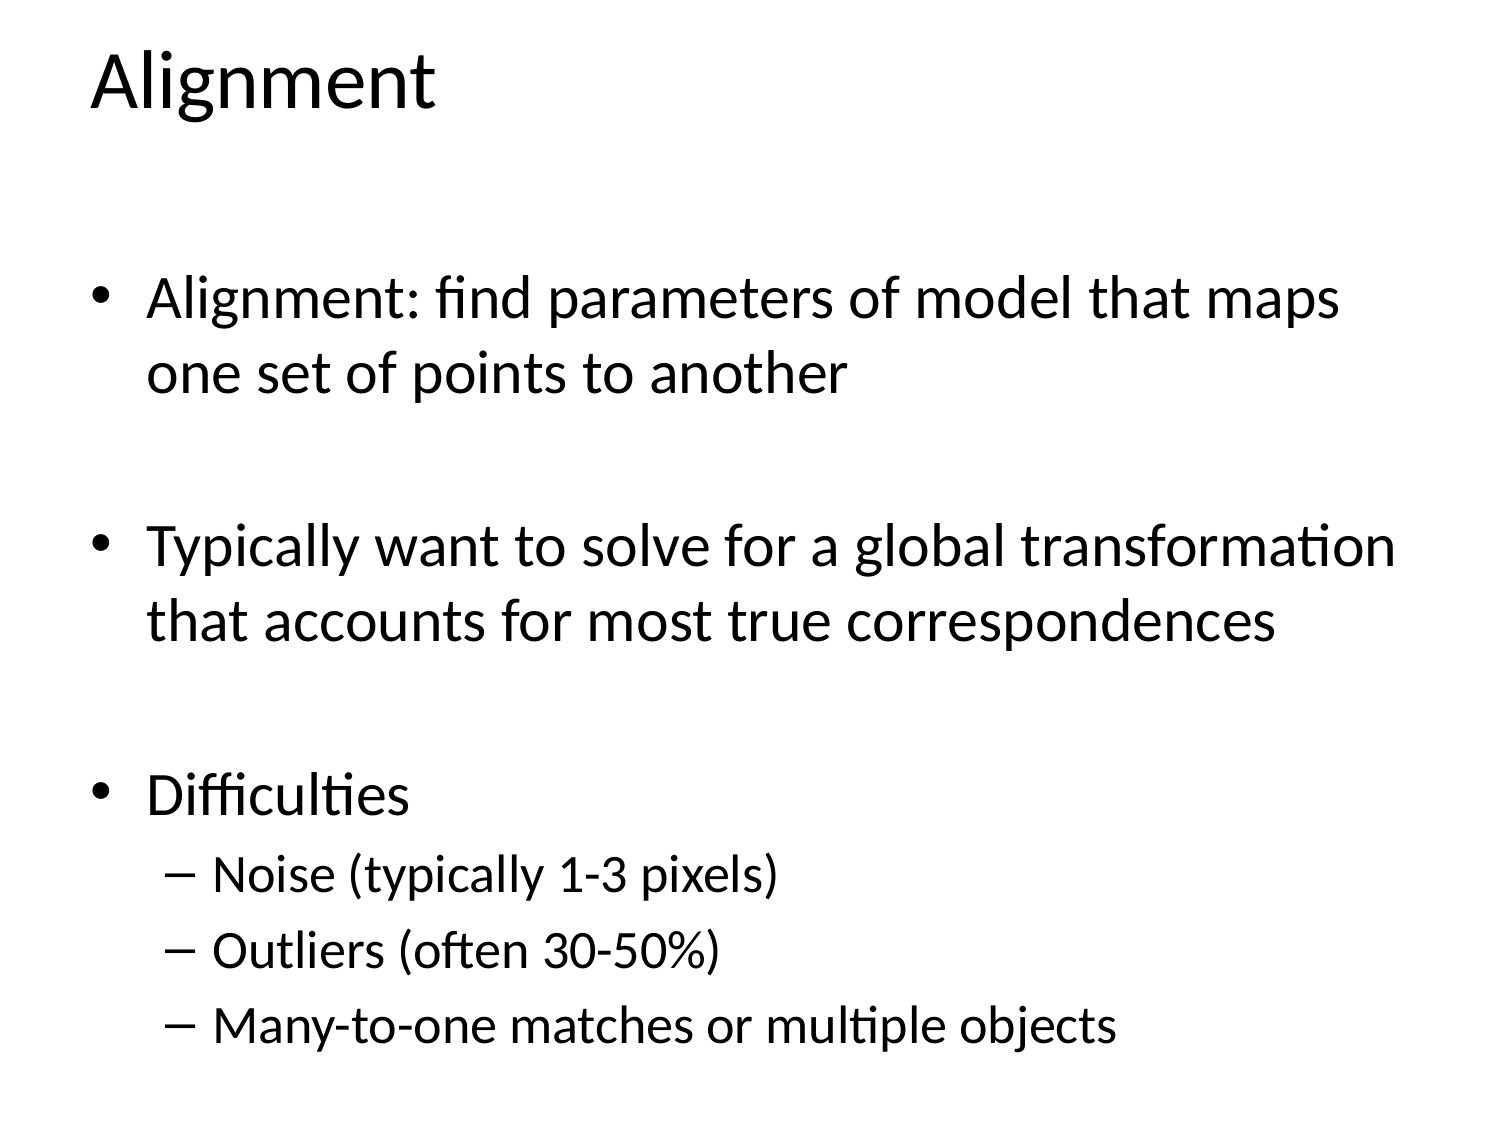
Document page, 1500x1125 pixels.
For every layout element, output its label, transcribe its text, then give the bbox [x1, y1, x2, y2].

title Alignment [74, 0, 1426, 151]
list Alignment: find parameters of model that maps one set of points to another Typically want to solve for a global transformation that accounts for most true correspondences Difficulties Noise (typically 1-3 pixels) Outliers (often 30-50%) Many-to-one matches or multiple objects [74, 162, 1426, 1125]
